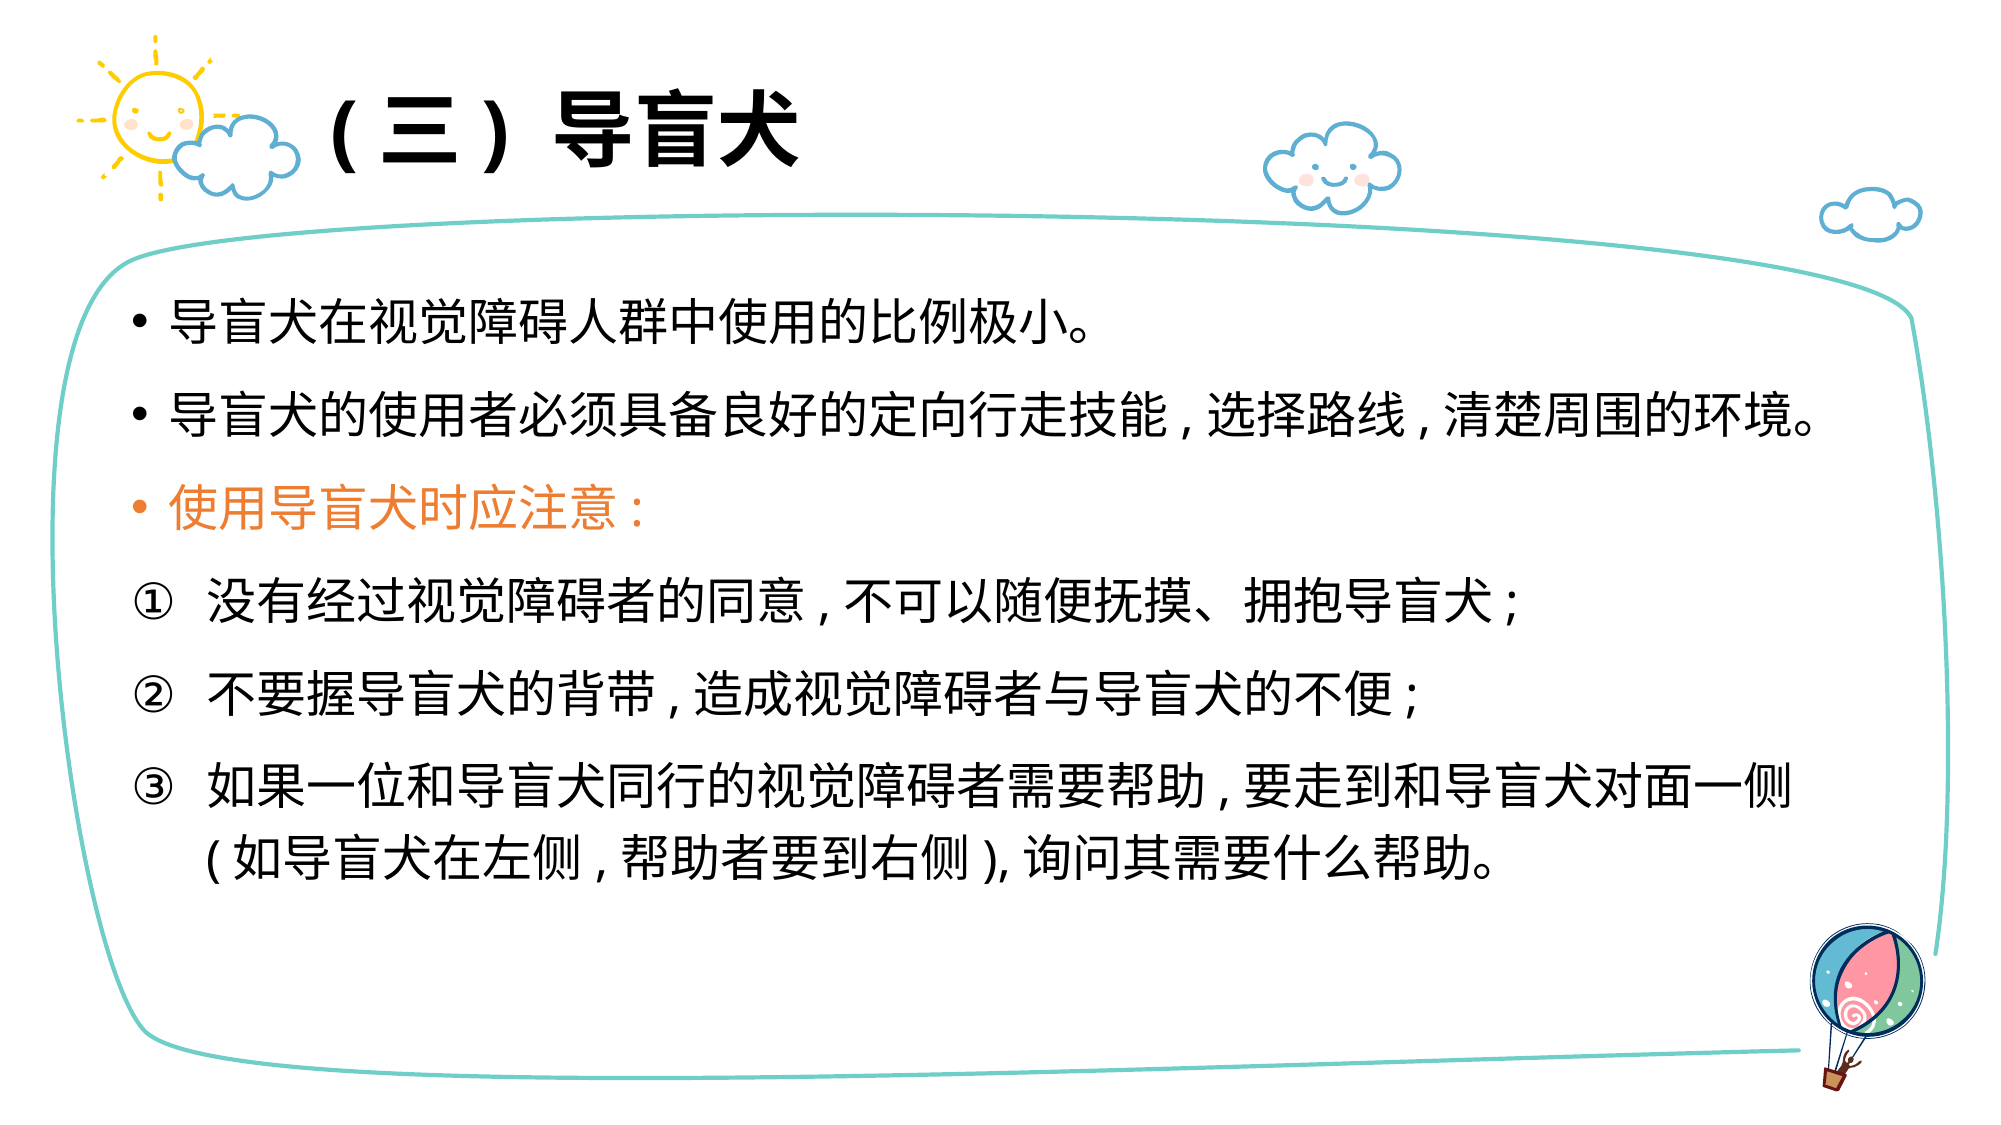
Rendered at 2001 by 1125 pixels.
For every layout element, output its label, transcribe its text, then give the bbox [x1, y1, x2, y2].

list 导盲犬在视觉障碍人群中使用的比例极小。 导盲犬的使用者必须具备良好的定向行走技能,选择路线,清楚周围的环境。 使用导盲犬时应注意: 没有经过视觉障碍者的同意,不可以随便抚摸、拥抱导盲犬; 不要握导盲犬的背带,造成视觉障碍者与导盲犬的不便; 如果一位和导盲犬同行的视觉障碍者需要帮助,要走到和导盲犬对面一侧(如导盲犬在左侧,帮助者要到右侧),询问其需要什么帮助。 [115, 271, 1884, 1011]
title (三) 导盲犬 [315, 63, 1553, 204]
